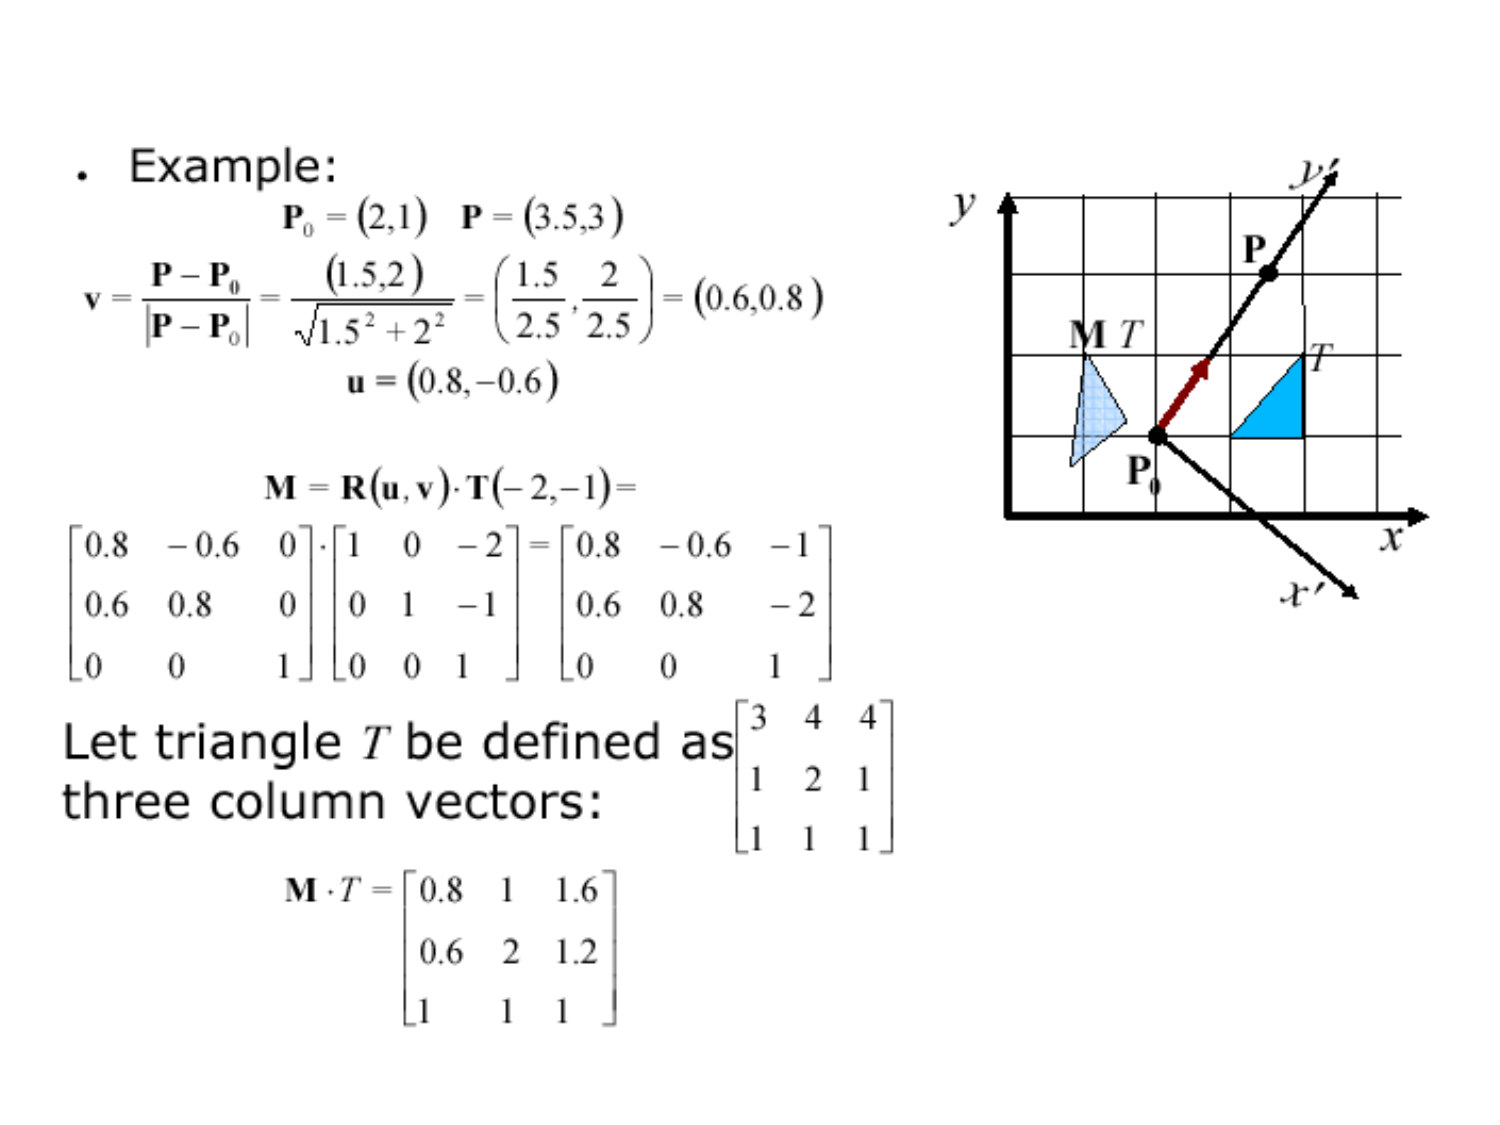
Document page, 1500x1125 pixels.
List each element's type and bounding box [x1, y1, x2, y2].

text_box [0, 112, 1500, 1032]
